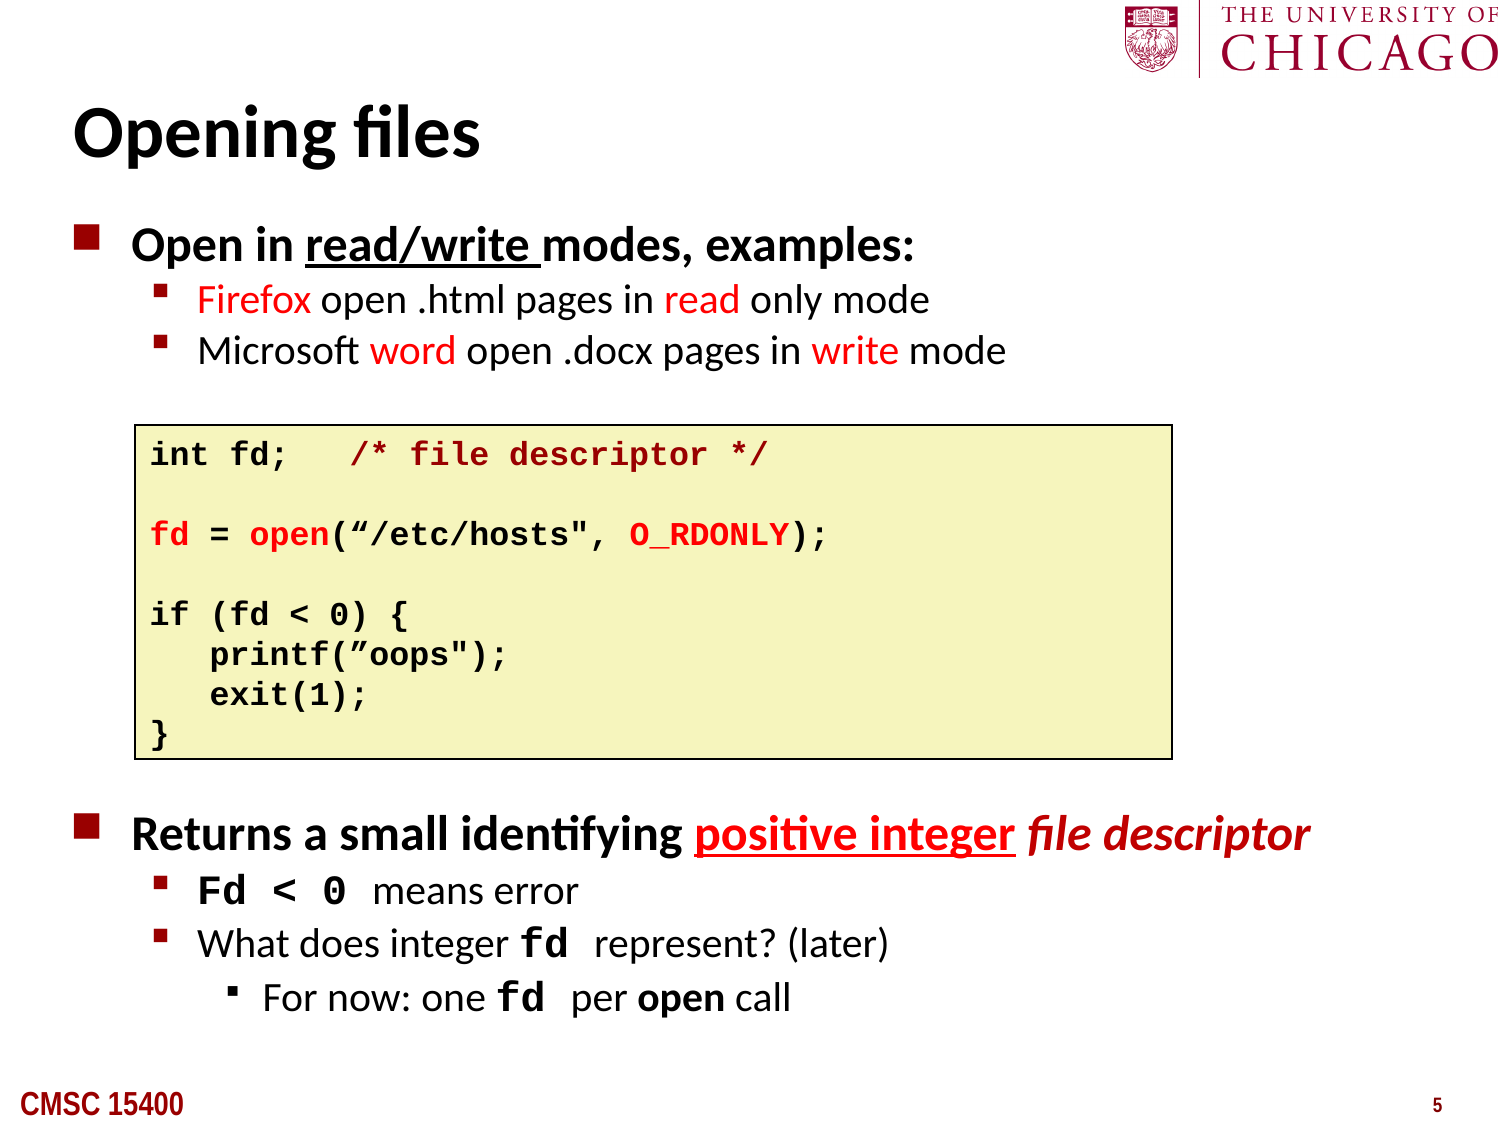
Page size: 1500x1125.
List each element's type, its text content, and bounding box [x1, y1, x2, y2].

list Open in read/write modes, examples: Firefox open .html pages in read only mode Microsoft word open .docx pages in write mode Returns a small identifying positive integer file descriptor Fd < 0 means error What does integer fd represent? (later) For now: one fd per open call [59, 212, 1476, 1076]
text_box int fd; /* file descriptor */ fd = open(“/etc/hosts", O_RDONLY); if (fd < 0) { printf(”oops"); exit(1); } [134, 424, 1173, 760]
picture [1125, 0, 1498, 78]
title Opening files [58, 80, 1125, 176]
